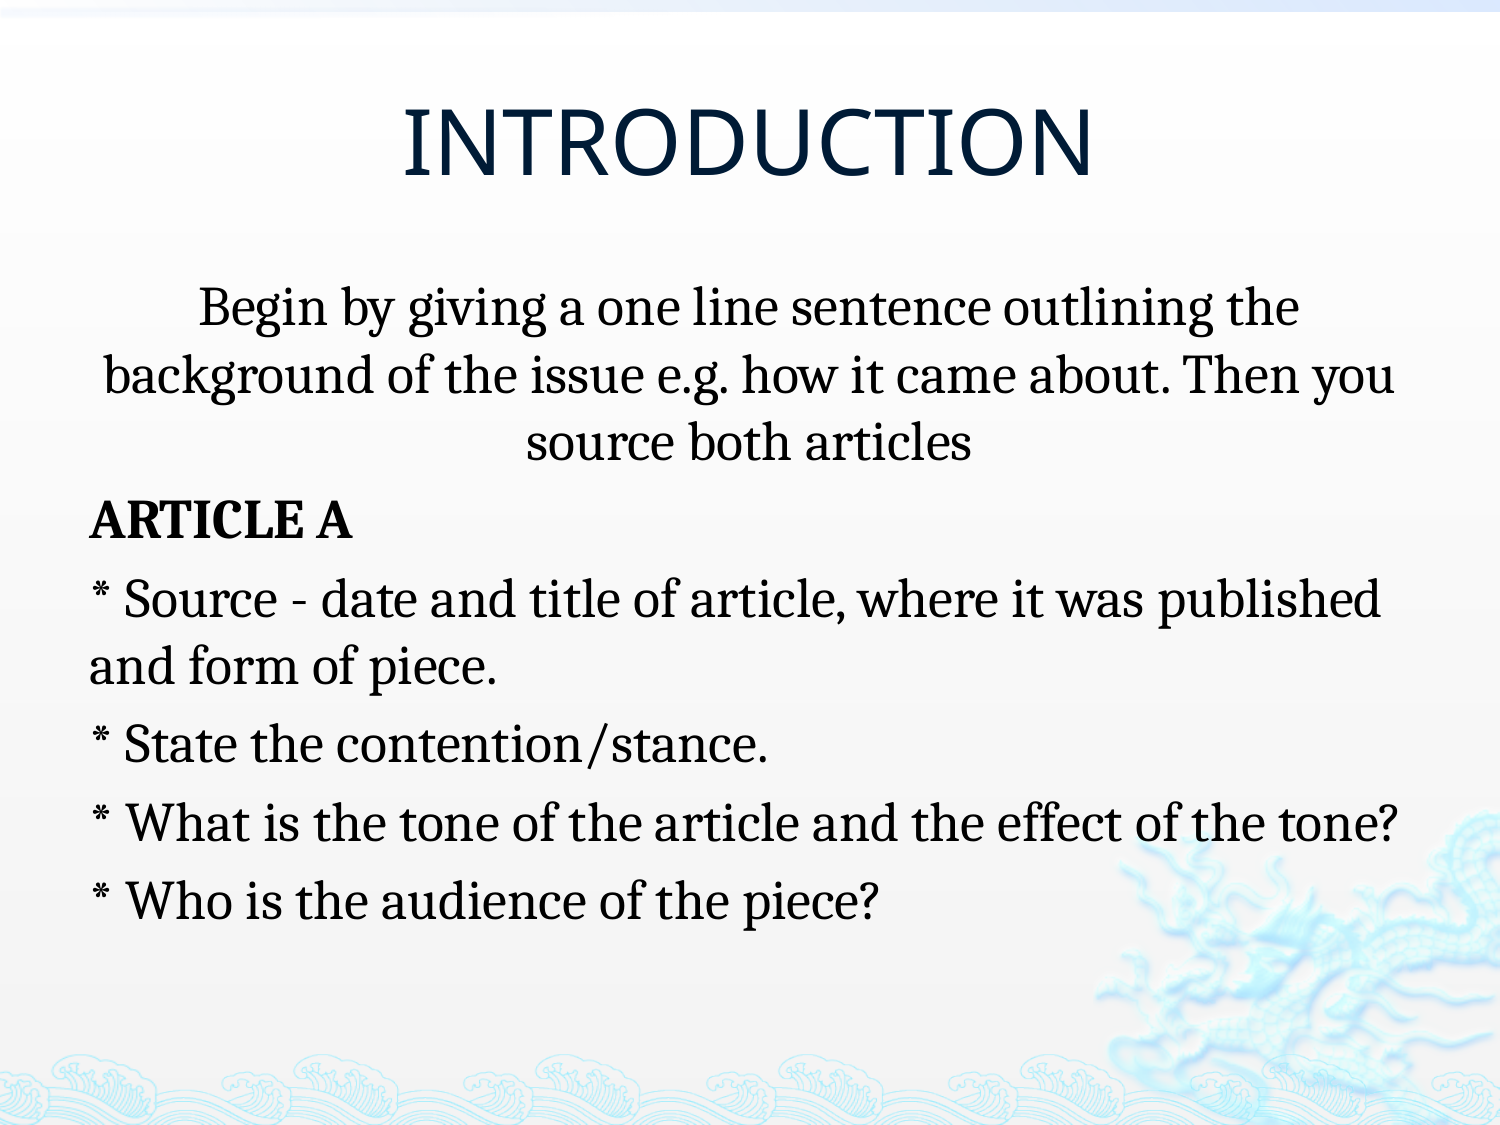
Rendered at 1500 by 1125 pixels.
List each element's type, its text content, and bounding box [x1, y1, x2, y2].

title INTRODUCTION [75, 45, 1425, 233]
list Begin by giving a one line sentence outlining the background of the issue e.g. how it came about. Then you source both articles ARTICLE A * Source - date and title of article, where it was published and form of piece. * State the contention/stance. * What is the tone of the article and the effect of the tone? * Who is the audience of the piece? [75, 262, 1425, 1005]
